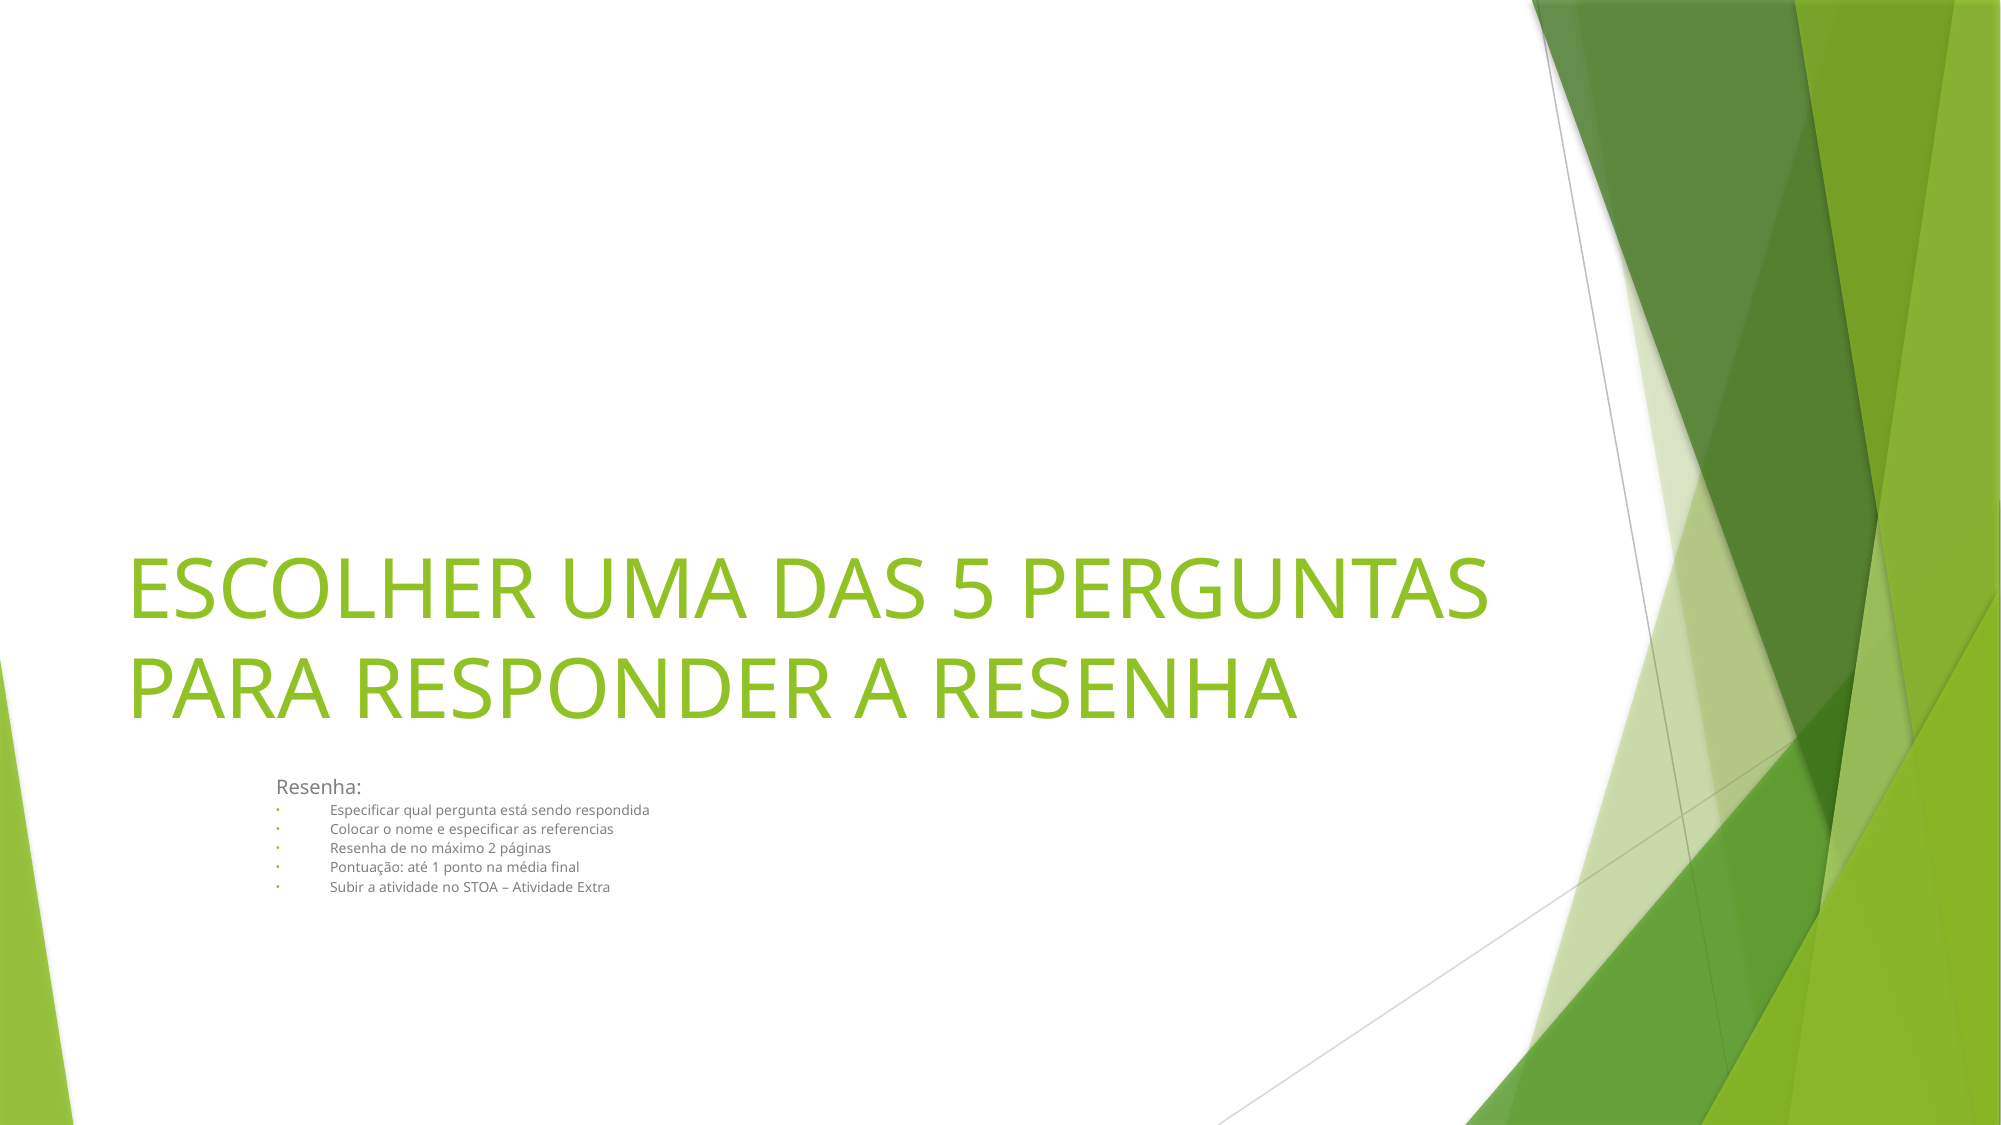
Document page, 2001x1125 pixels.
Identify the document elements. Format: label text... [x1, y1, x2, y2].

list Resenha: Especificar qual pergunta está sendo respondida Colocar o nome e especificar as referencias Resenha de no máximo 2 páginas Pontuação: até 1 ponto na média final Subir a atividade no STOA – Atividade Extra [261, 767, 1672, 909]
title ESCOLHER UMA DAS 5 PERGUNTAS PARA RESPONDER A RESENHA [111, 443, 1522, 743]
